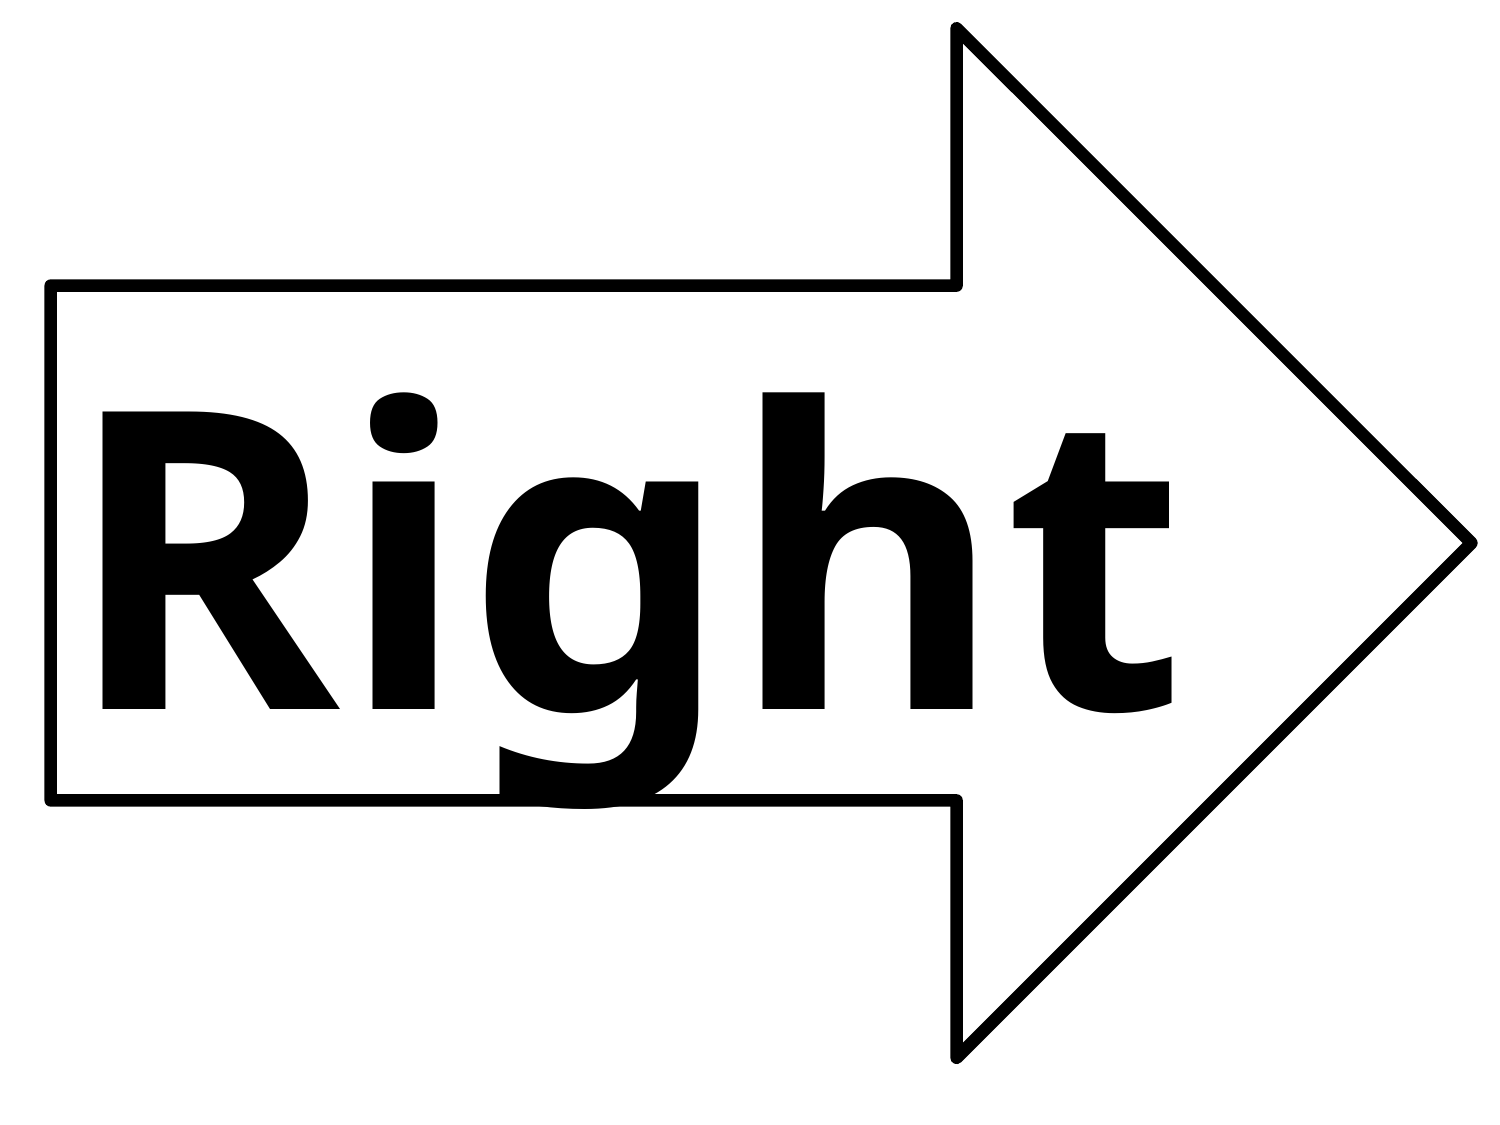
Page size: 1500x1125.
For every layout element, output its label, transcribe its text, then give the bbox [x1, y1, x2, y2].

text_box Right [50, 28, 1472, 1058]
